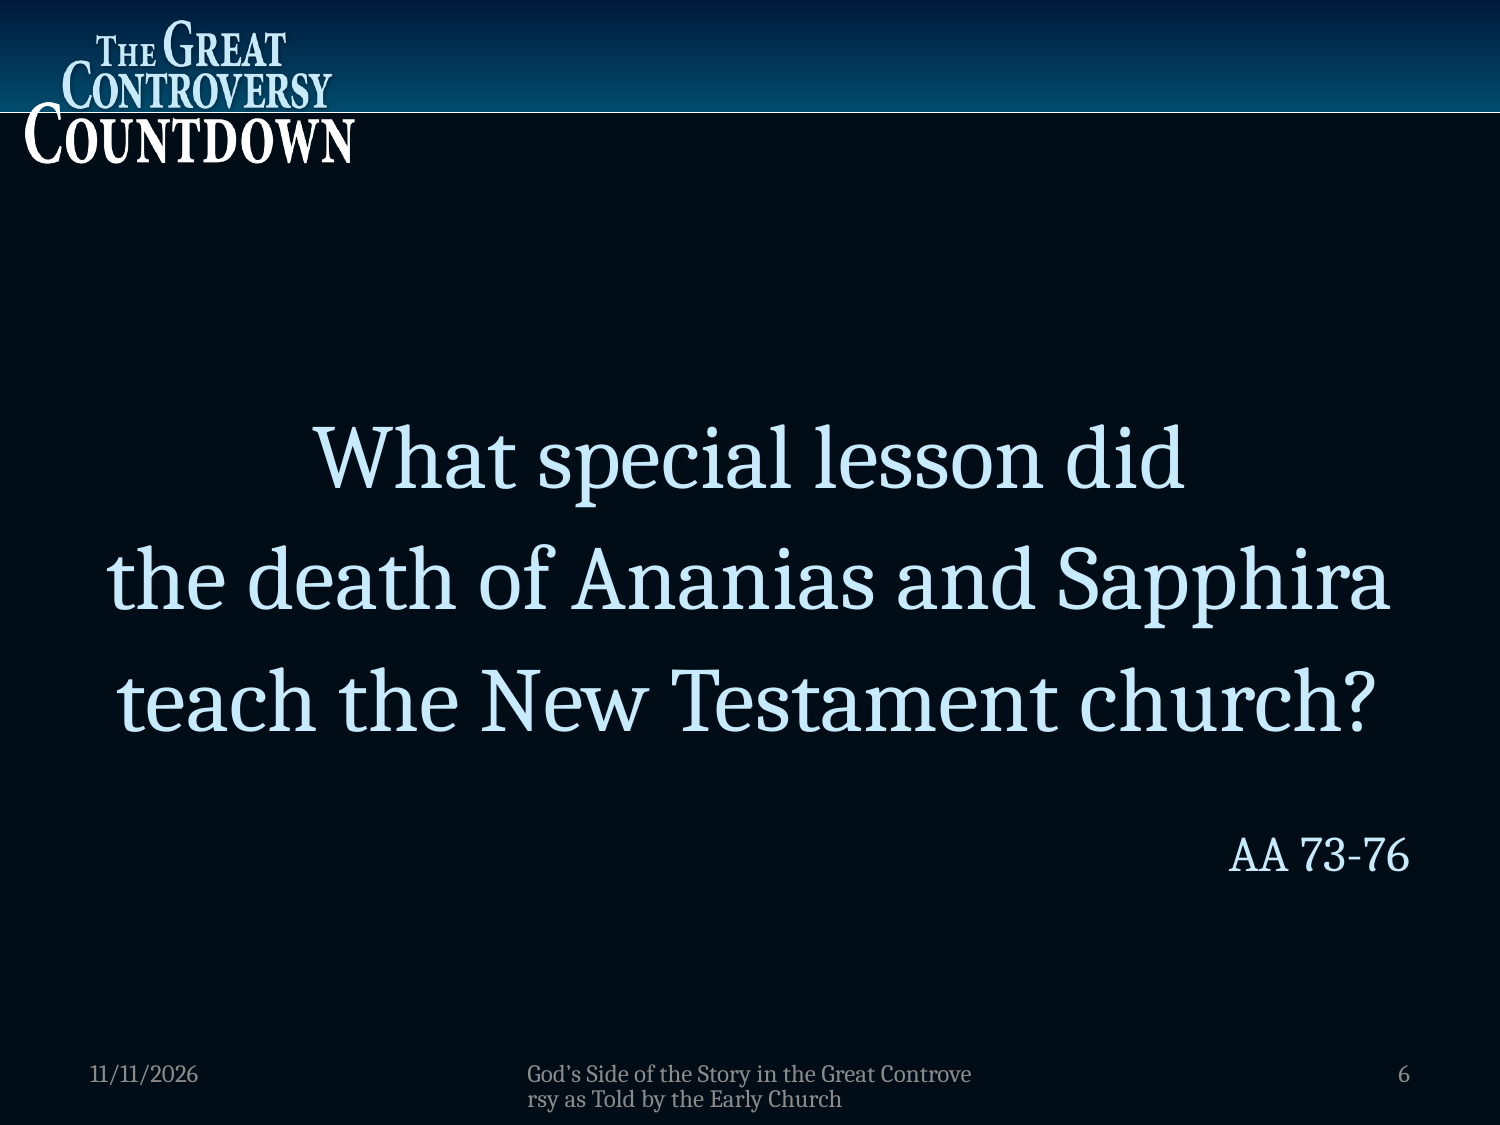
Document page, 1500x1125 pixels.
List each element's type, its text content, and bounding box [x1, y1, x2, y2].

footer God’s Side of the Story in the Great Controversy as Told by the Early Church [512, 1042, 988, 1103]
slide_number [75, 1042, 425, 1103]
slide_number 6 [1074, 1042, 1425, 1103]
list What special lesson did the death of Ananias and Sapphira teach the New Testament church? AA 73-76 [75, 262, 1425, 1005]
picture [12, 103, 363, 170]
picture [12, 9, 363, 108]
